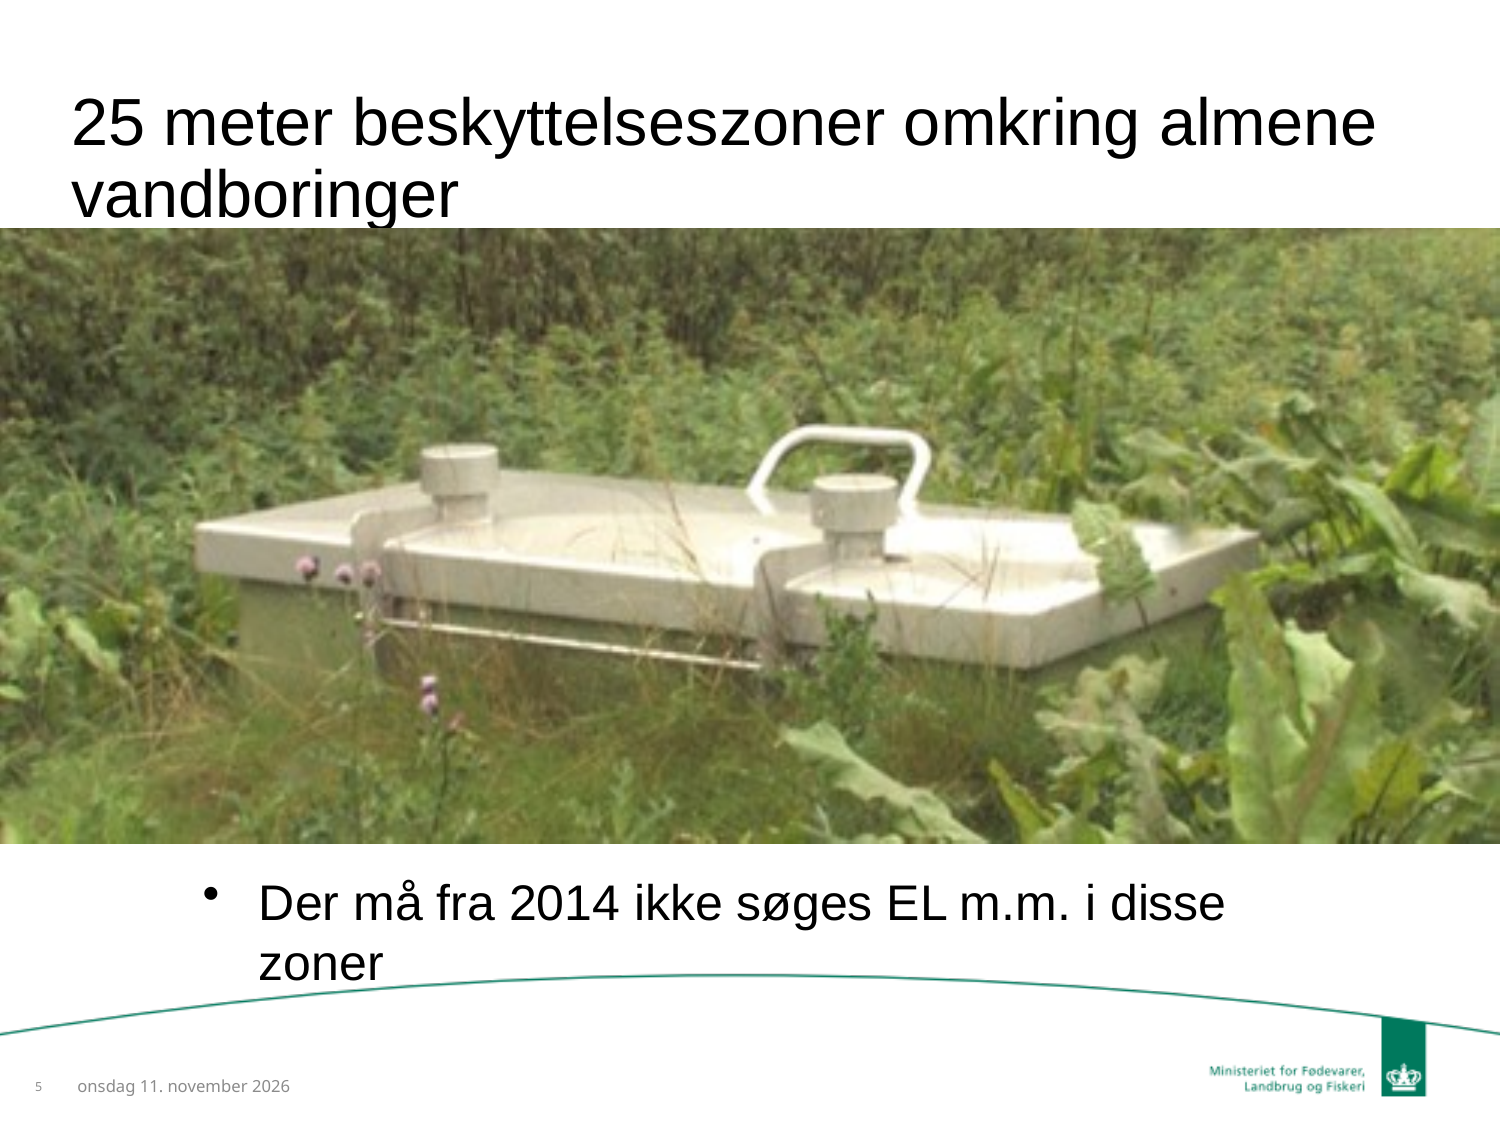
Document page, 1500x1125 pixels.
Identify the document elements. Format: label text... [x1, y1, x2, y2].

text_box Der må fra 2014 ikke søges EL m.m. i disse zoner [187, 862, 1330, 1120]
text_box 25 meter beskyttelseszoner omkring almene vandboringer [71, 87, 1422, 227]
slide_number 5 [0, 1048, 78, 1125]
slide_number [78, 1048, 369, 1125]
picture [0, 228, 1500, 844]
